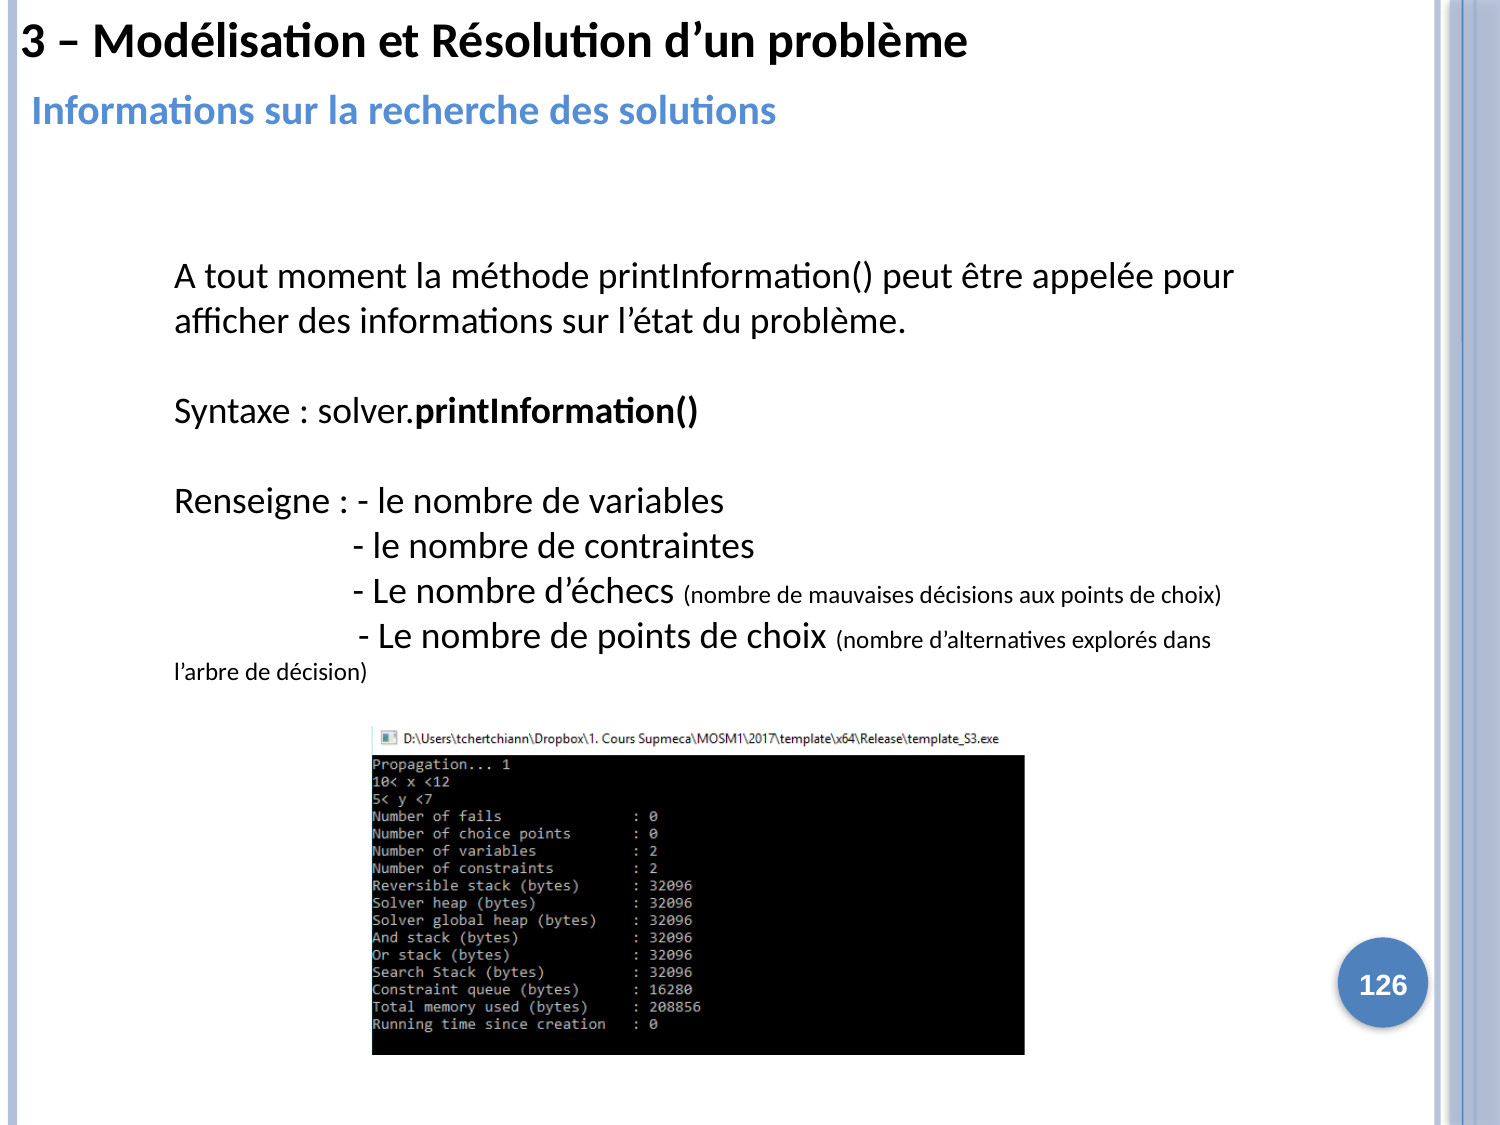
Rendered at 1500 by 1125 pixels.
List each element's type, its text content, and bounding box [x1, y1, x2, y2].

text_box A tout moment la méthode printInformation() peut être appelée pour afficher des informations sur l’état du problème. Syntaxe : solver.printInformation() Renseigne : - le nombre de variables - le nombre de contraintes - Le nombre d’échecs (nombre de mauvaises décisions aux points de choix) - Le nombre de points de choix (nombre d’alternatives explorés dans l’arbre de décision) [159, 153, 1294, 694]
picture [371, 725, 1026, 1056]
text_box Informations sur la recherche des solutions [16, 75, 1046, 141]
slide_number 126 [1333, 940, 1434, 1026]
text_box 3 – Modélisation et Résolution d’un problème [5, 0, 985, 75]
